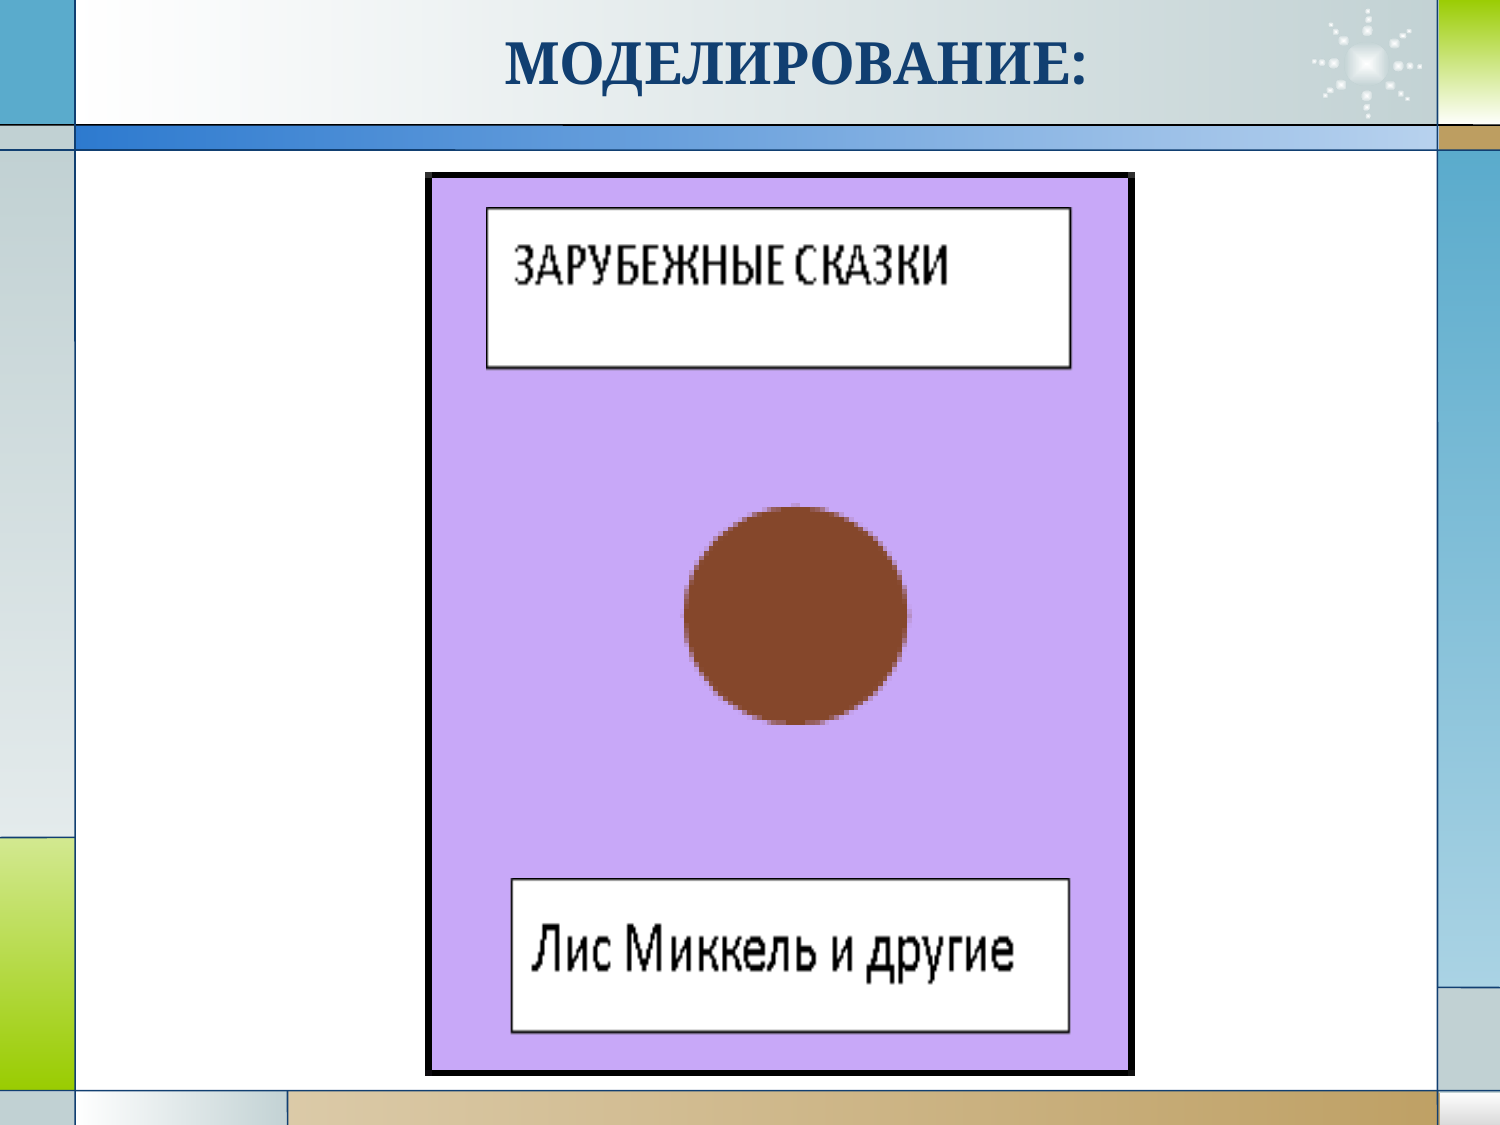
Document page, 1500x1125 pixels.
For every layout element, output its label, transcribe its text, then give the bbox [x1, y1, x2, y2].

text_box МОДЕЛИРОВАНИЕ: [489, 19, 1104, 104]
picture [418, 172, 1142, 1083]
